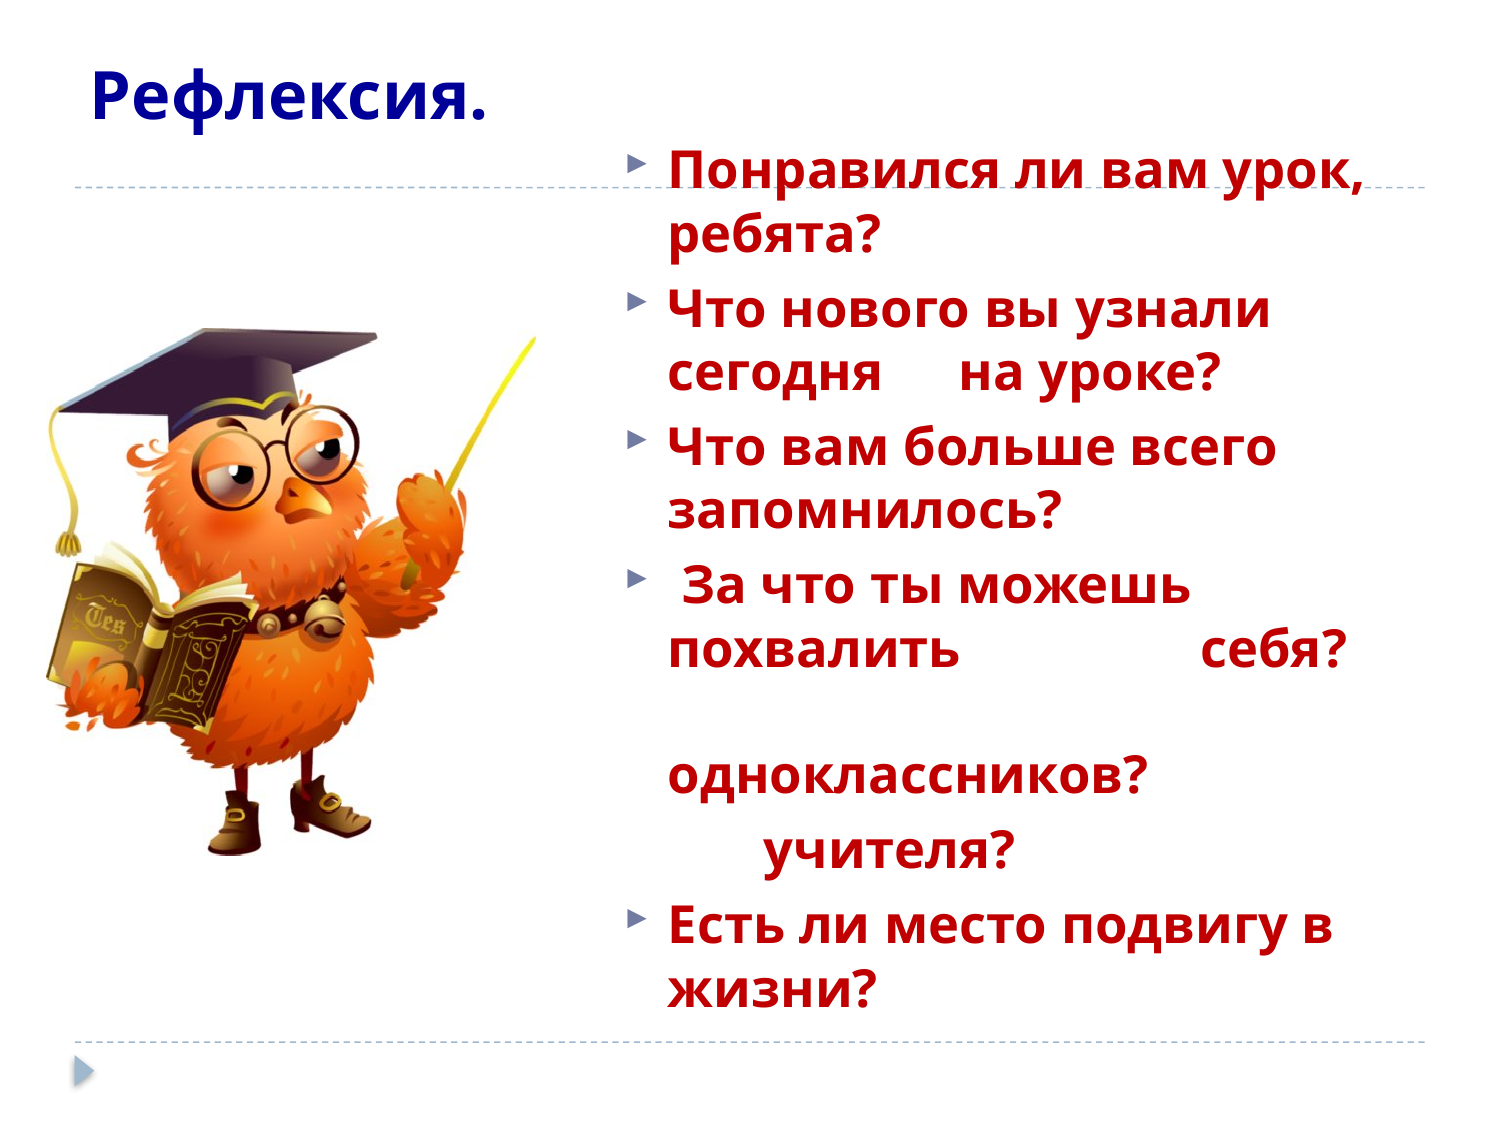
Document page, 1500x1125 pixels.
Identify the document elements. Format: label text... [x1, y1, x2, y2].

list Понравился ли вам урок, ребята? Что нового вы узнали сегодня на уроке? Что вам больше всего запомнилось? За что ты можешь похвалить себя? одноклассников? учителя? Есть ли место подвигу в жизни? [609, 128, 1477, 1043]
title Рефлексия. [75, 24, 1425, 141]
picture [46, 327, 536, 856]
